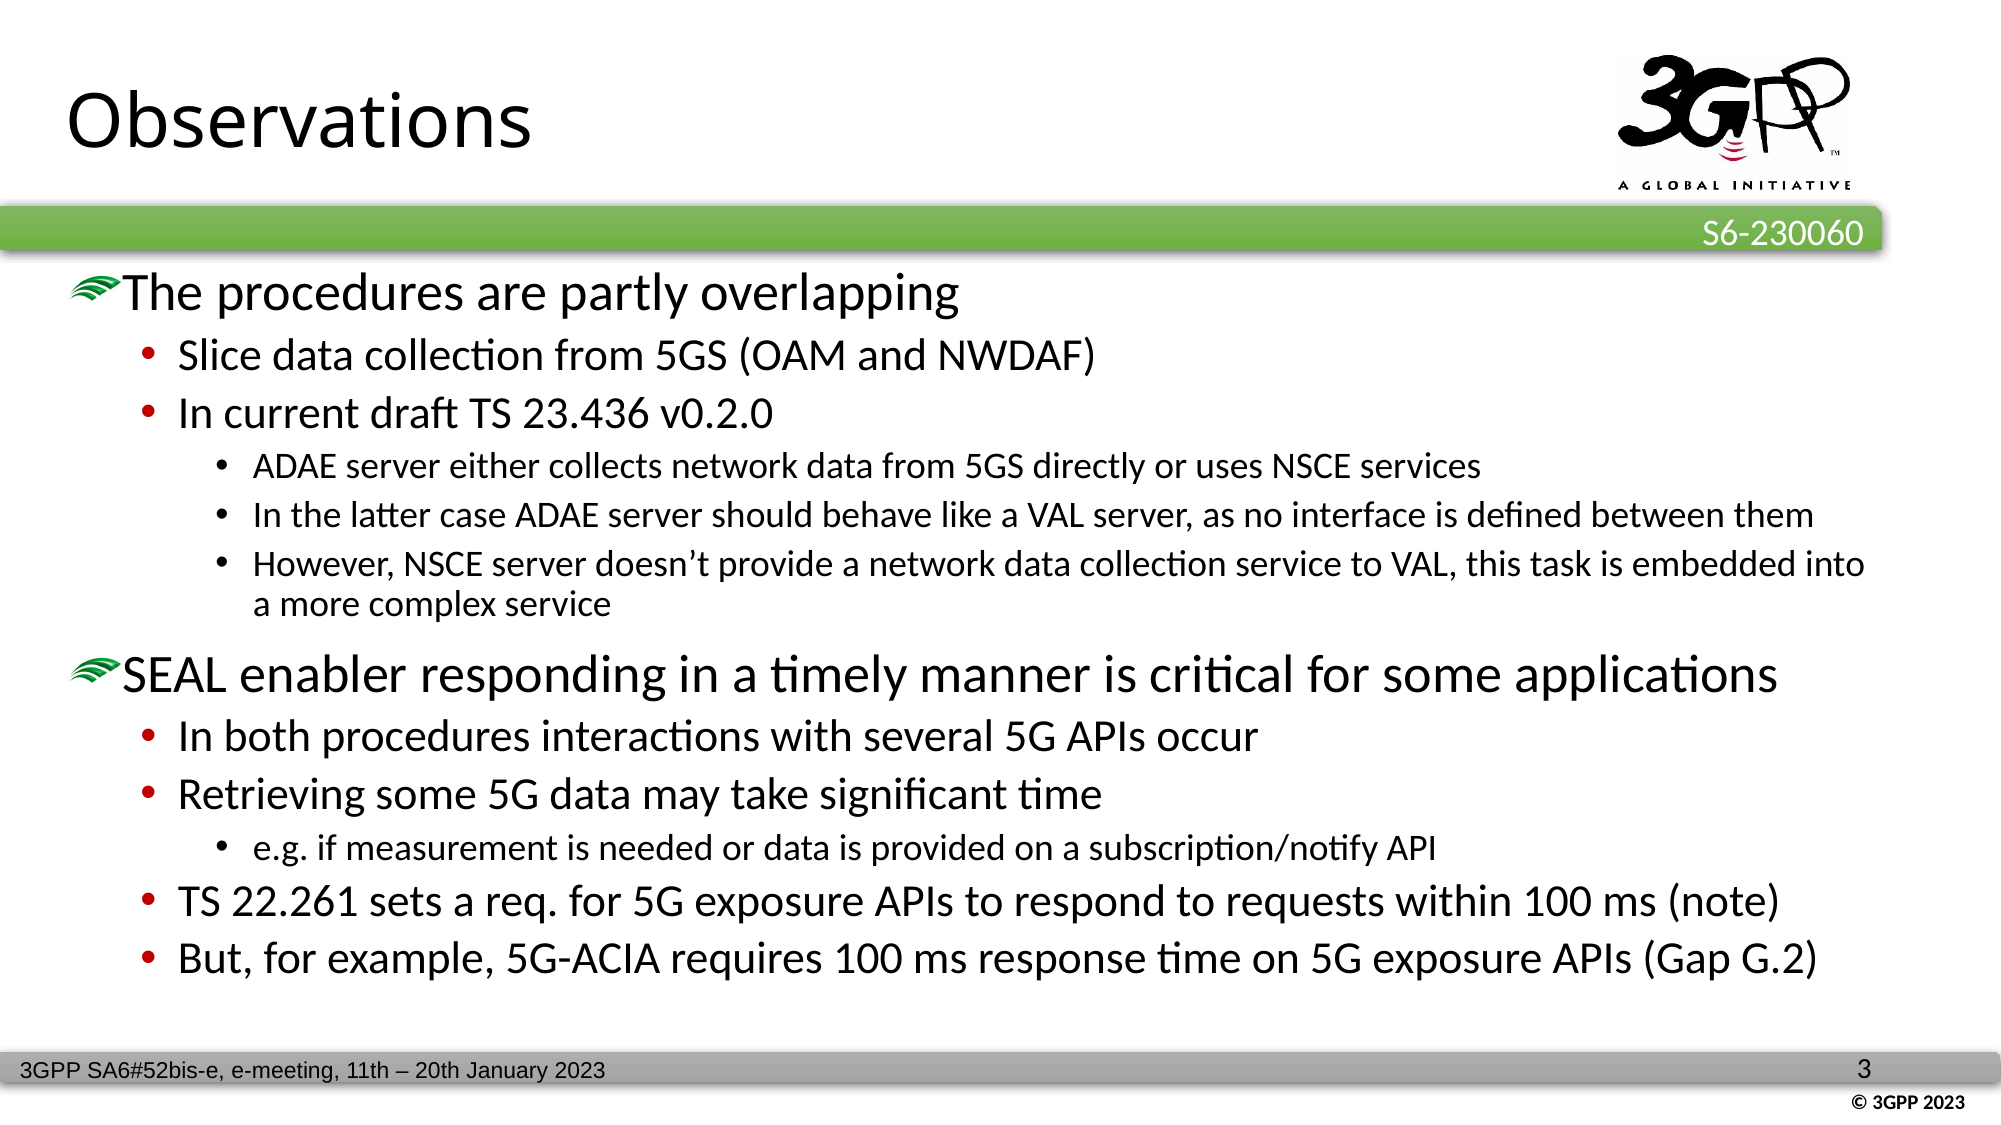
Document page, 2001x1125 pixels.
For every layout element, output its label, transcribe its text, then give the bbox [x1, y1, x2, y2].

title Observations [50, 14, 1776, 232]
picture [1776, 55, 1850, 190]
picture [65, 652, 123, 691]
picture [65, 270, 123, 309]
list The procedures are partly overlapping Slice data collection from 5GS (OAM and NWDAF) In current draft TS 23.436 v0.2.0 ADAE server either collects network data from 5GS directly or uses NSCE services In the latter case ADAE server should behave like a VAL server, as no interface is defined between them However, NSCE server doesn’t provide a network data collection service to VAL, this task is embedded into a more complex service SEAL enabler responding in a timely manner is critical for some applications In both procedures interactions with several 5G APIs occur Retrieving some 5G data may take significant time e.g. if measurement is needed or data is provided on a subscription/notify API TS 22.261 sets a req. for 5G exposure APIs to respond to requests within 100 ms (note) But, for example, 5G-ACIA requires 100 ms response time on 5G exposure APIs (Gap G.2) [50, 256, 1898, 1052]
